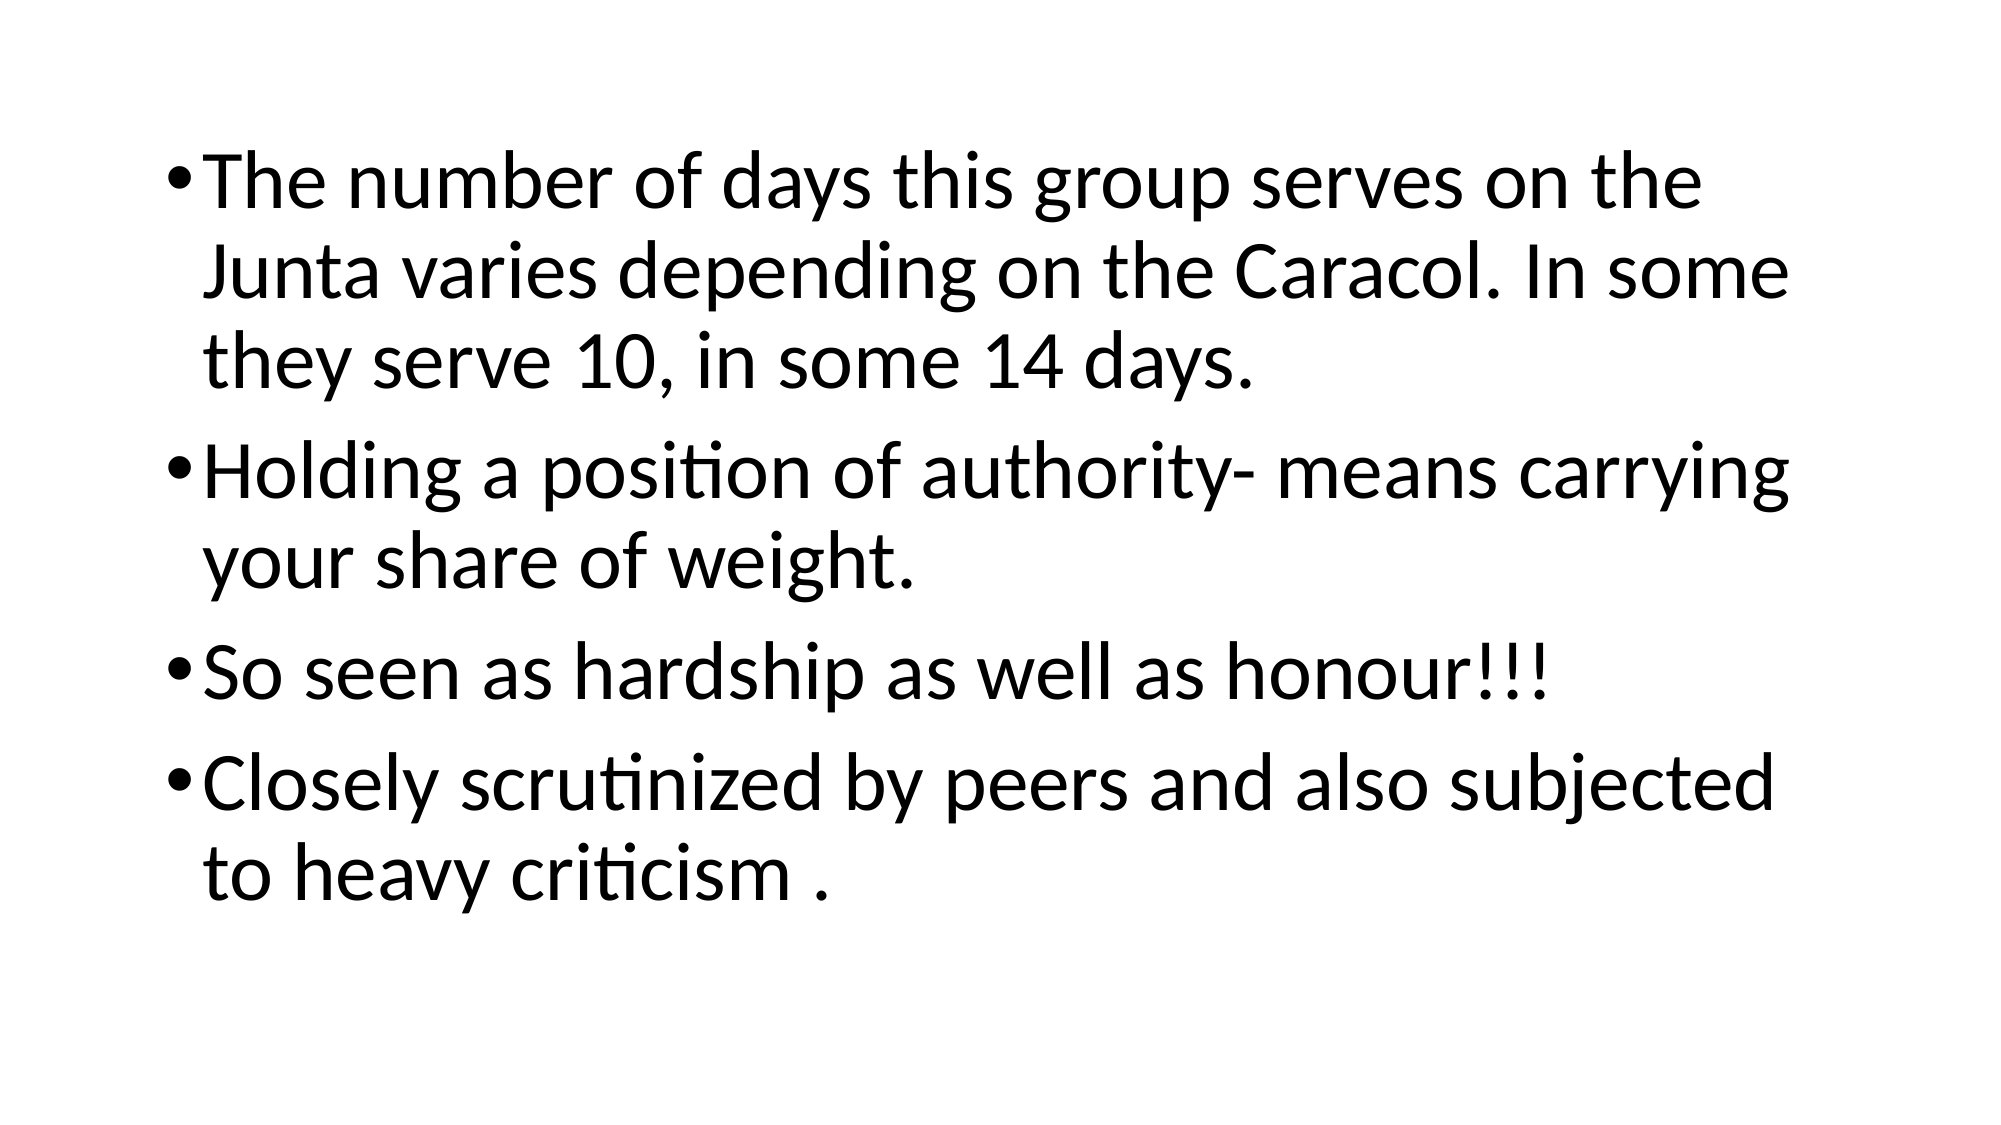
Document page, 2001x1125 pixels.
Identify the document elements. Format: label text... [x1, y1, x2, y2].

list The number of days this group serves on the Junta varies depending on the Caracol. In some they serve 10, in some 14 days. Holding a position of authority- means carrying your share of weight. So seen as hardship as well as honour!!! Closely scrutinized by peers and also subjected to heavy criticism . [150, 128, 1875, 1083]
